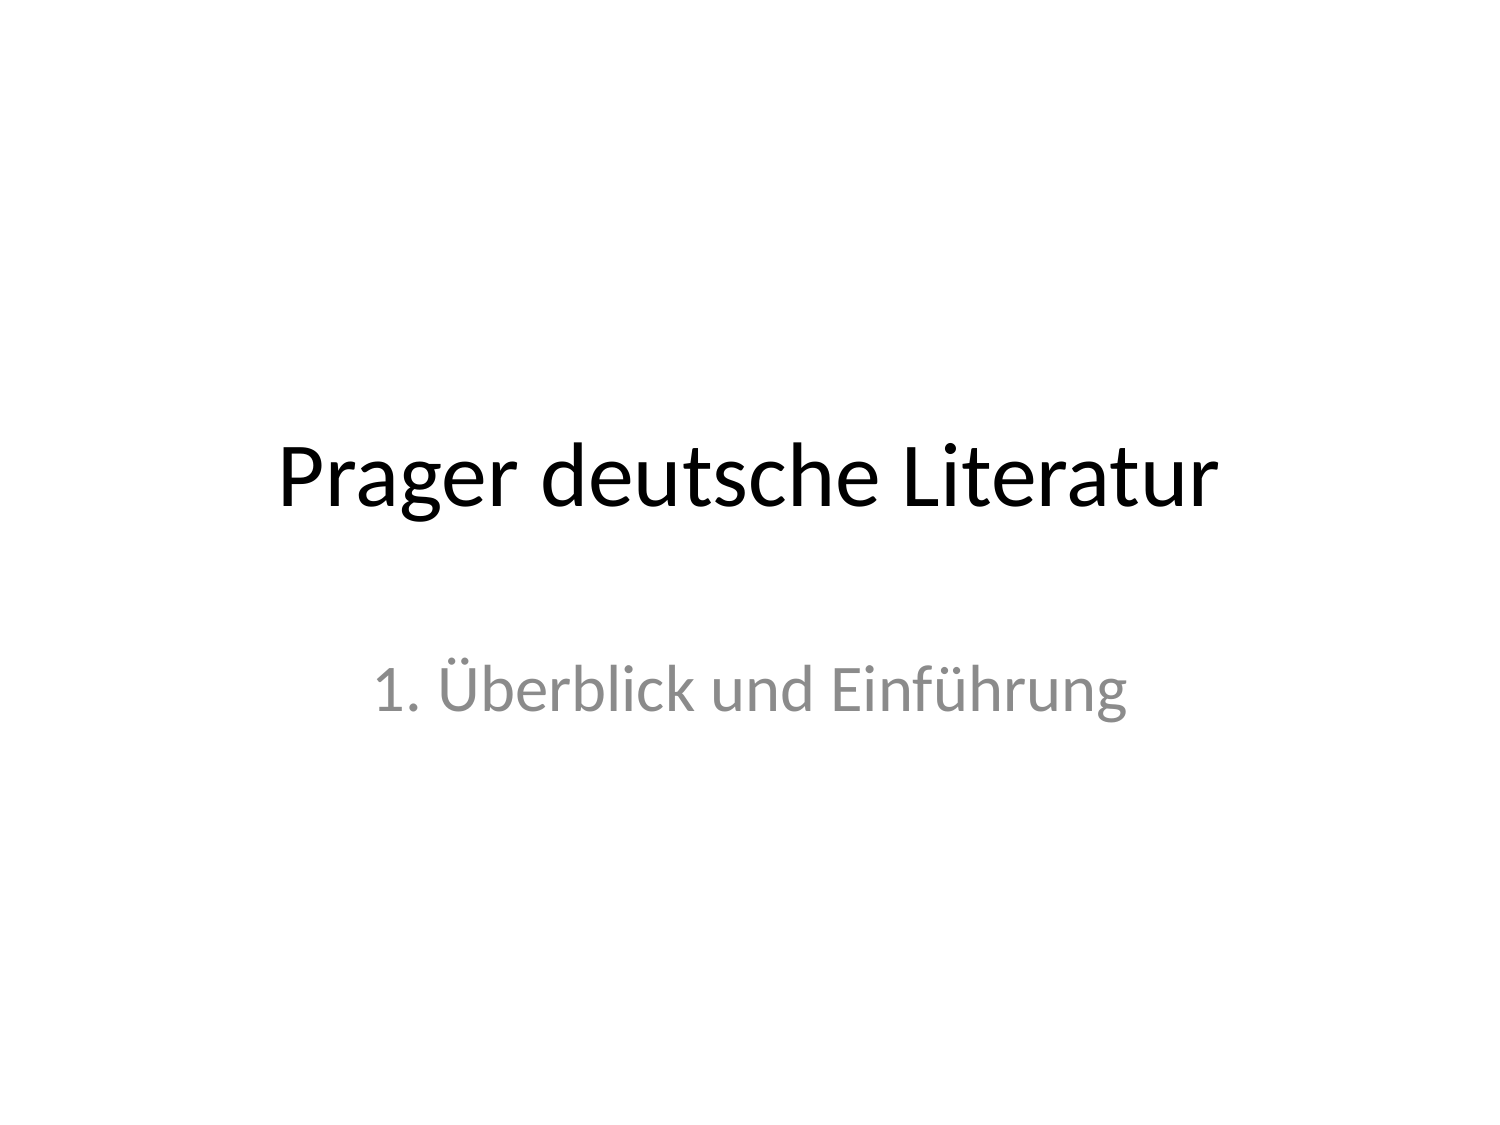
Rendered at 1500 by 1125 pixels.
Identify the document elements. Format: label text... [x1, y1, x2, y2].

title Prager deutsche Literatur [112, 349, 1388, 591]
subtitle 1. Überblick und Einführung [225, 637, 1275, 925]
